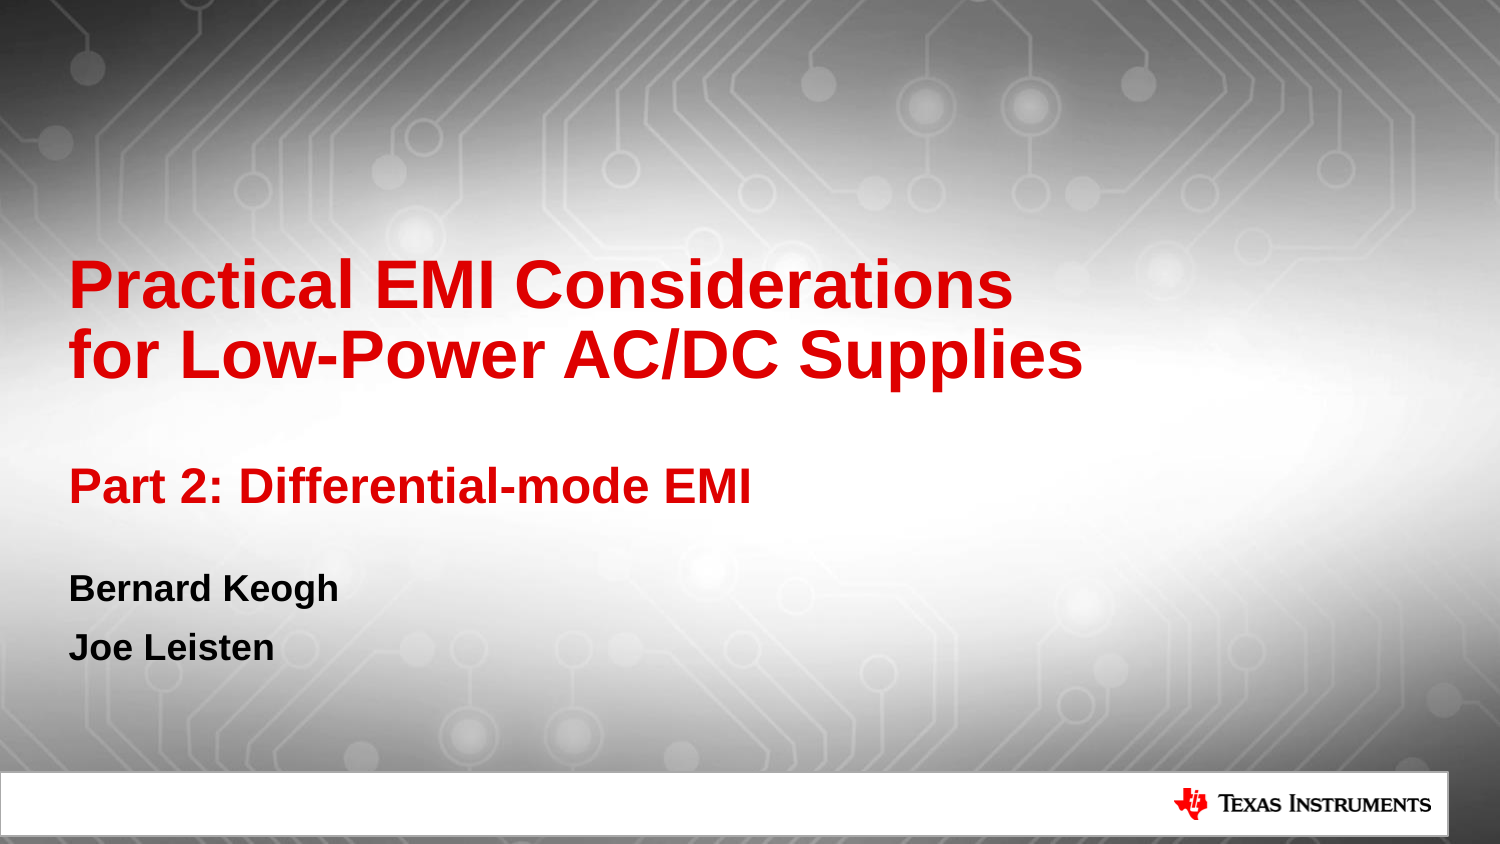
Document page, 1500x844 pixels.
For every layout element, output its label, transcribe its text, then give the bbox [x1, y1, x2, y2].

title Practical EMI Considerations for Low-Power AC/DC Supplies Part 2: Differential-mode EMI [56, 257, 1444, 510]
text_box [0, 771, 1449, 837]
subtitle Bernard Keogh Joe Leisten [56, 557, 1444, 742]
picture [0, 0, 1500, 844]
